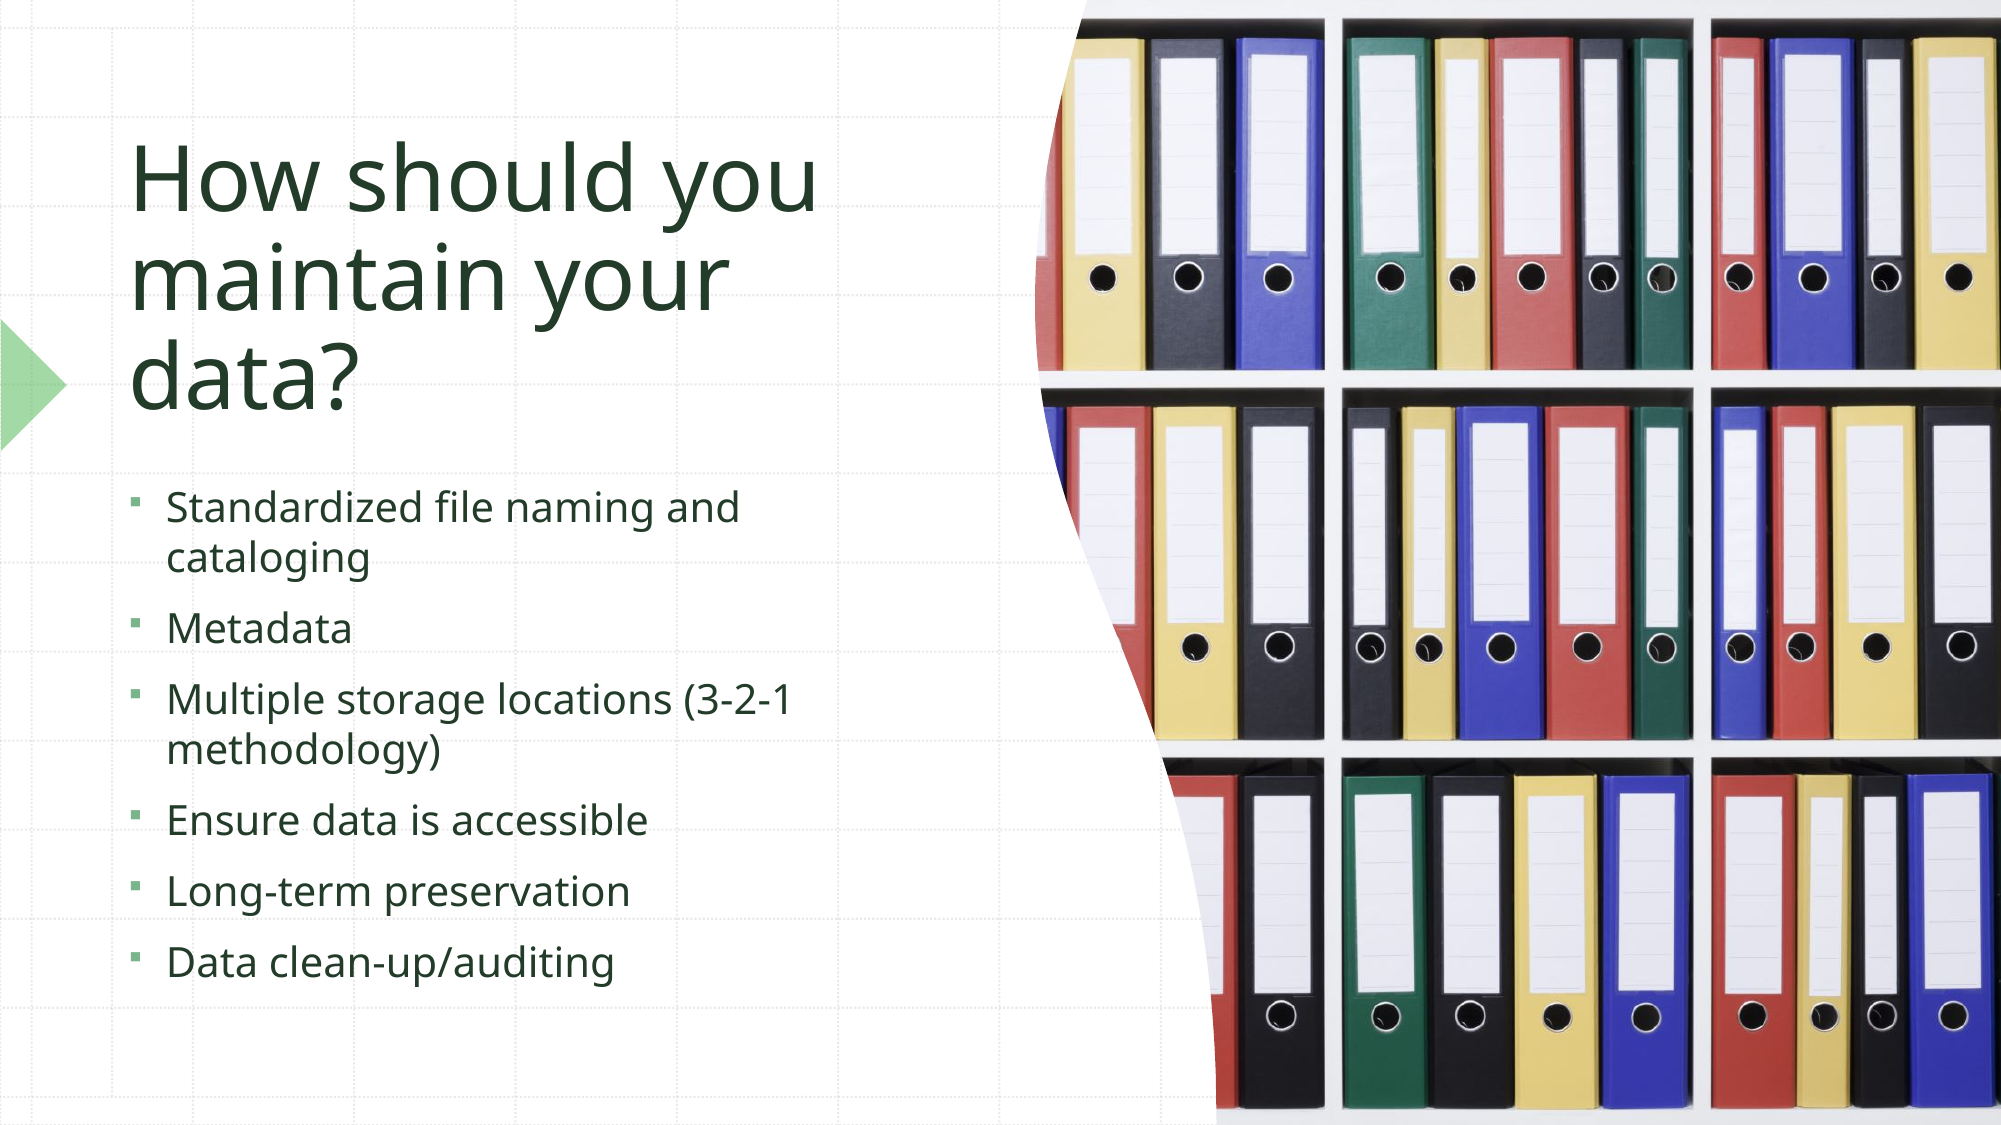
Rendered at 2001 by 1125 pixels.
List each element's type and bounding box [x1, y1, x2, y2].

picture [1034, 0, 2001, 1125]
text_box [0, 0, 1034, 1125]
